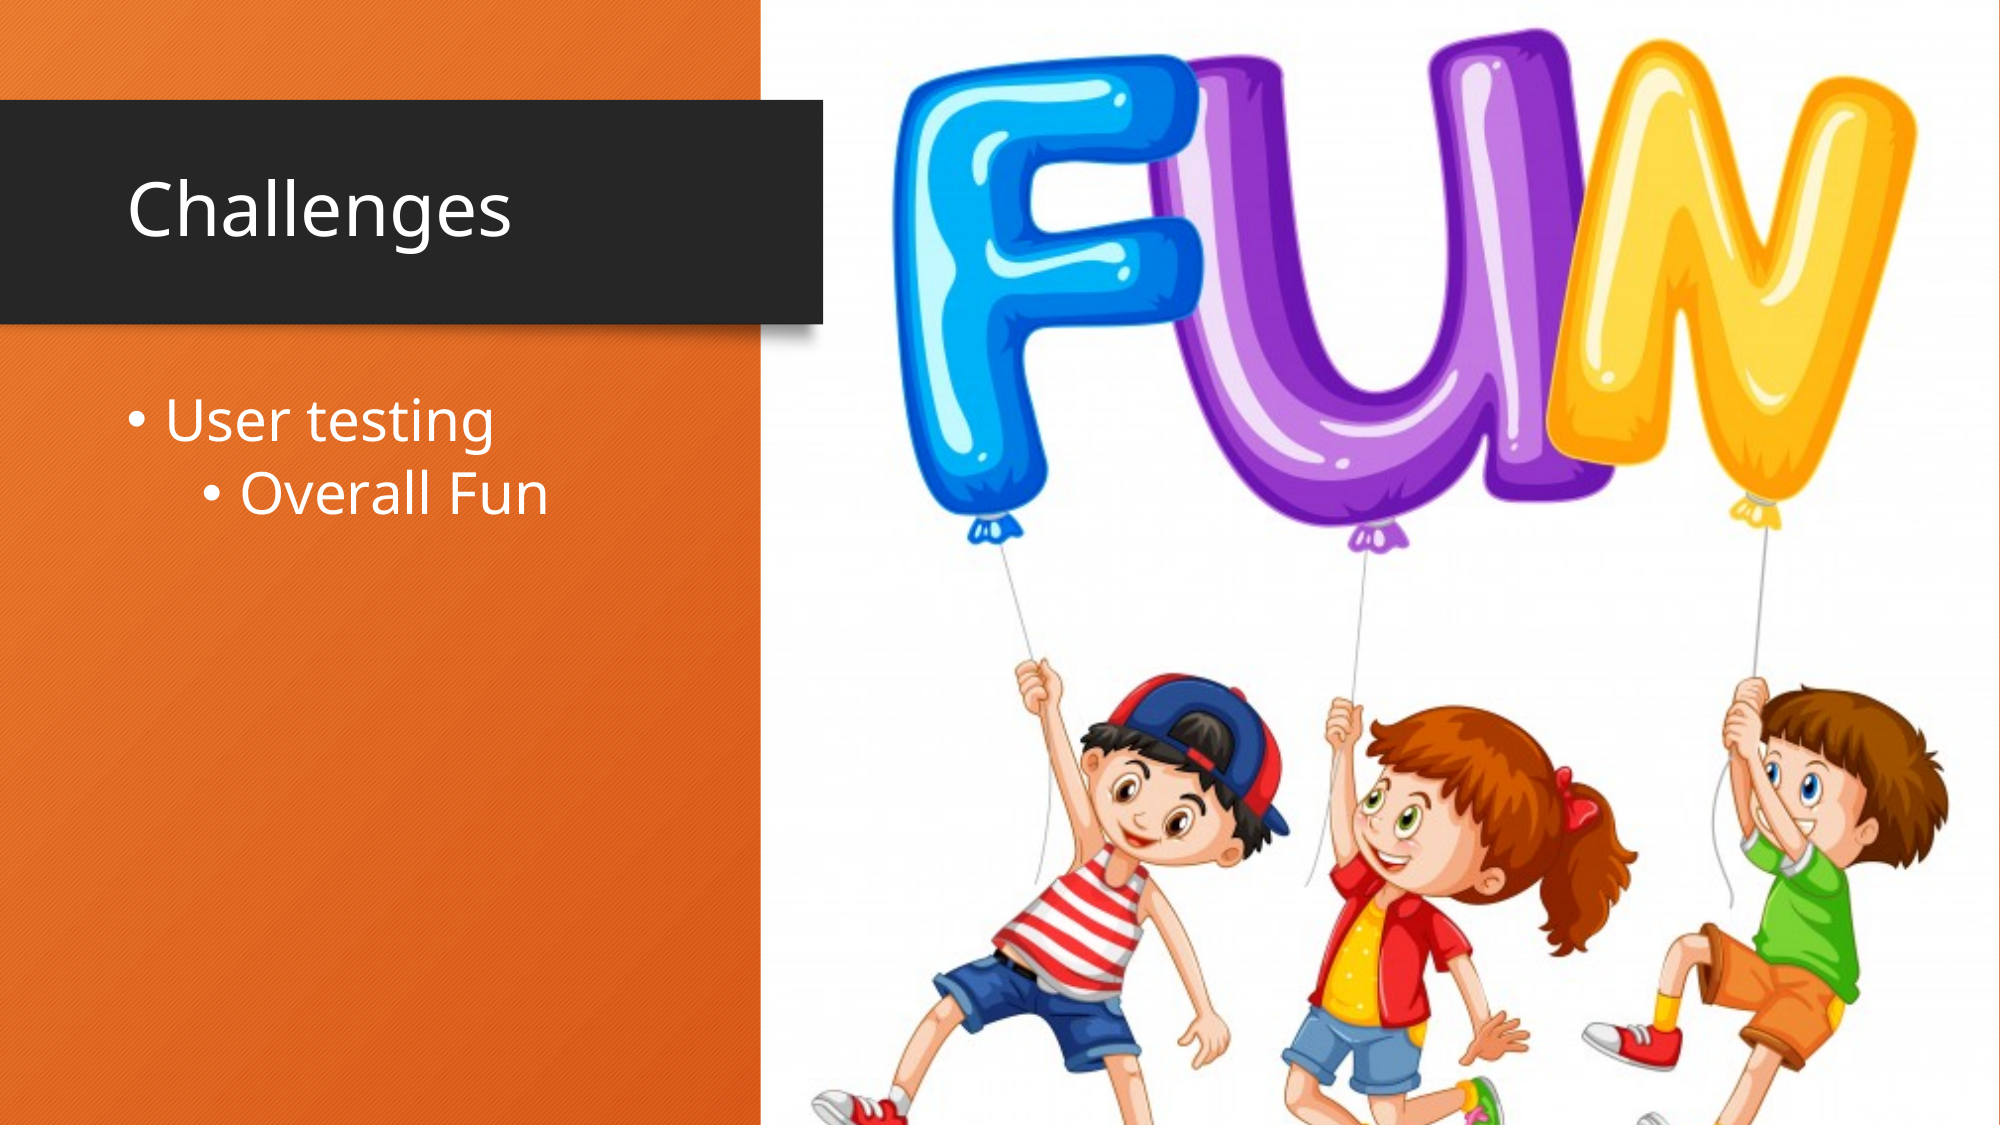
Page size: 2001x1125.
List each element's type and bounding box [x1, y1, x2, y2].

text_box [0, 357, 760, 1125]
picture [0, 0, 2000, 1125]
text_box [0, 0, 760, 322]
